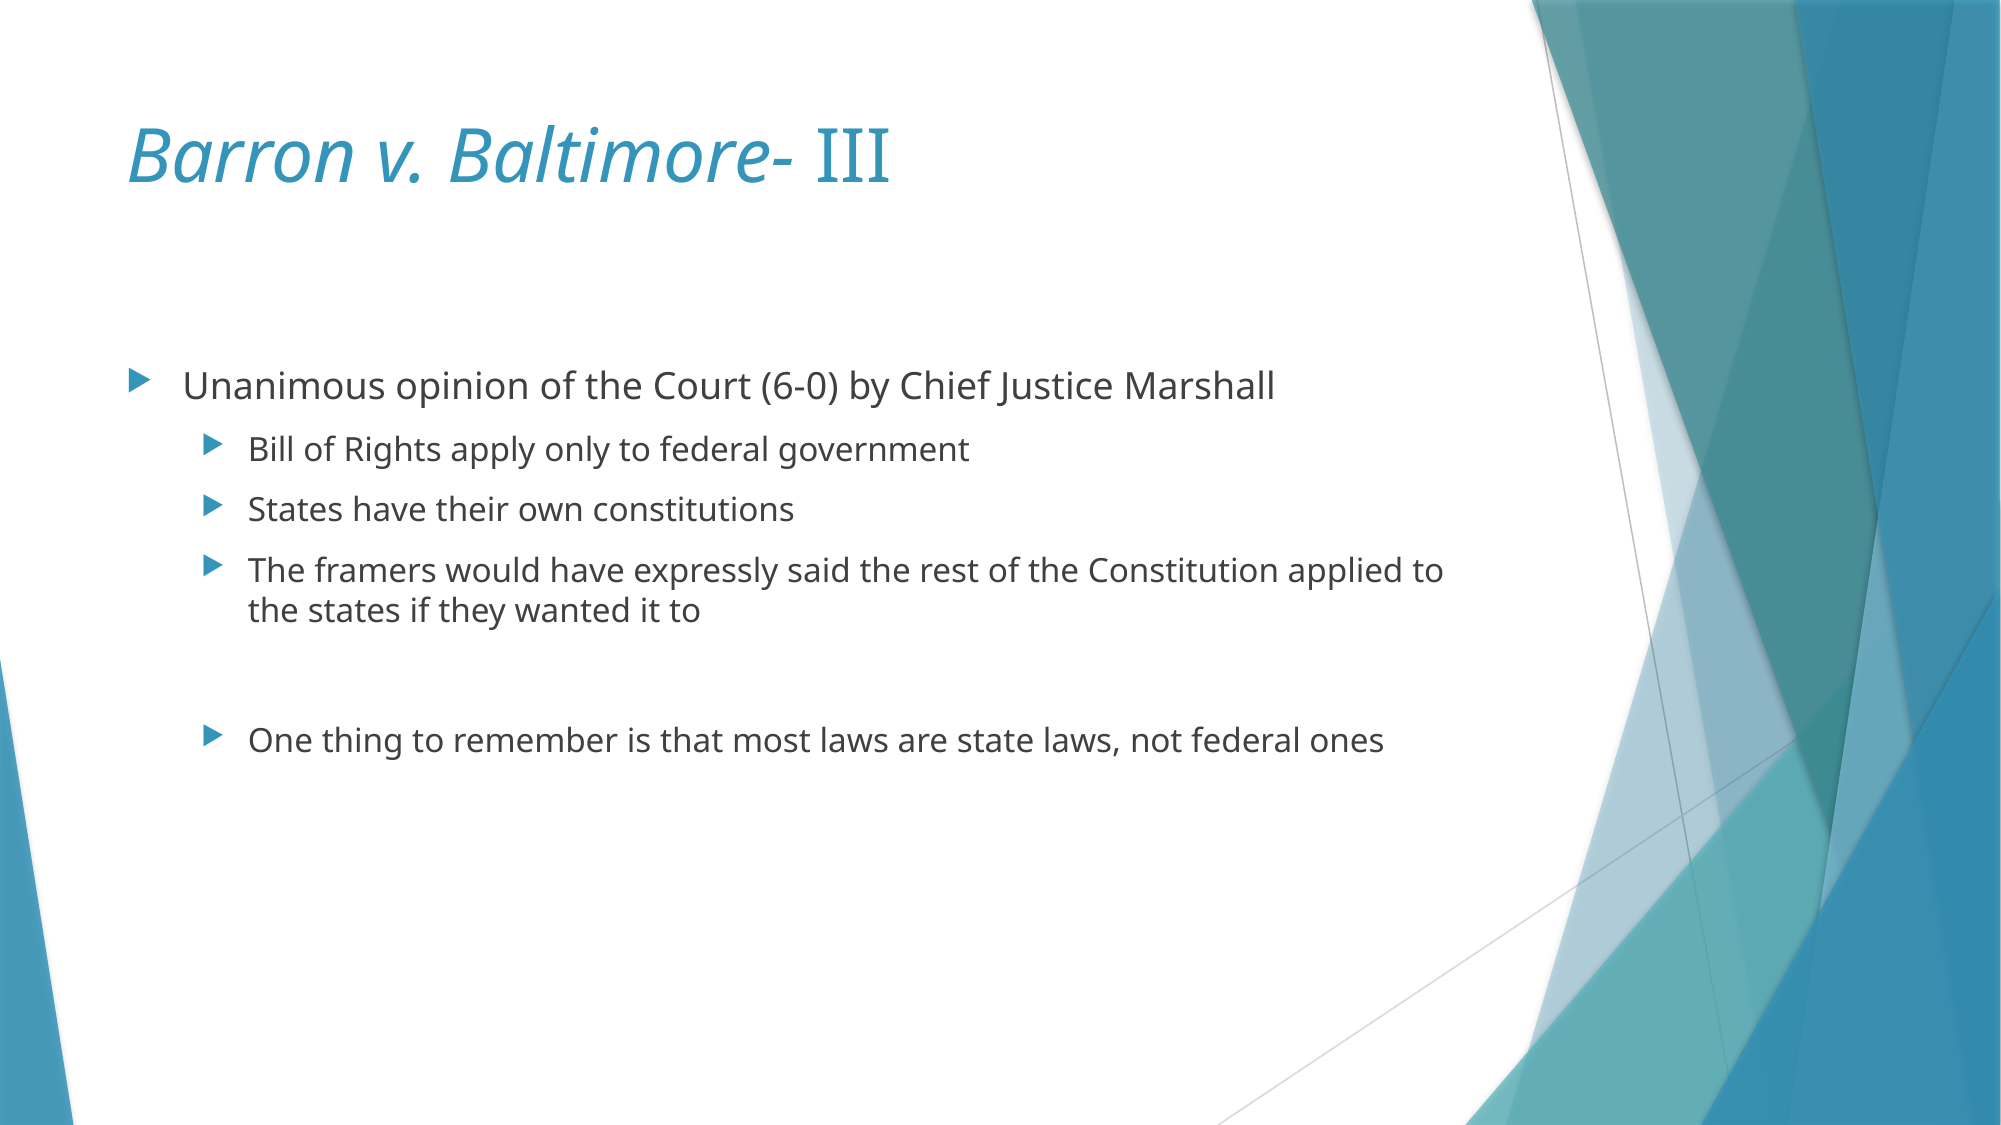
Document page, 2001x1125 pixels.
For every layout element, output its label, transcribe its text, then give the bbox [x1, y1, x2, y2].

title Barron v. Baltimore- III [111, 99, 1522, 317]
list Unanimous opinion of the Court (6-0) by Chief Justice Marshall Bill of Rights apply only to federal government States have their own constitutions The framers would have expressly said the rest of the Constitution applied to the states if they wanted it to One thing to remember is that most laws are state laws, not federal ones [111, 354, 1522, 992]
